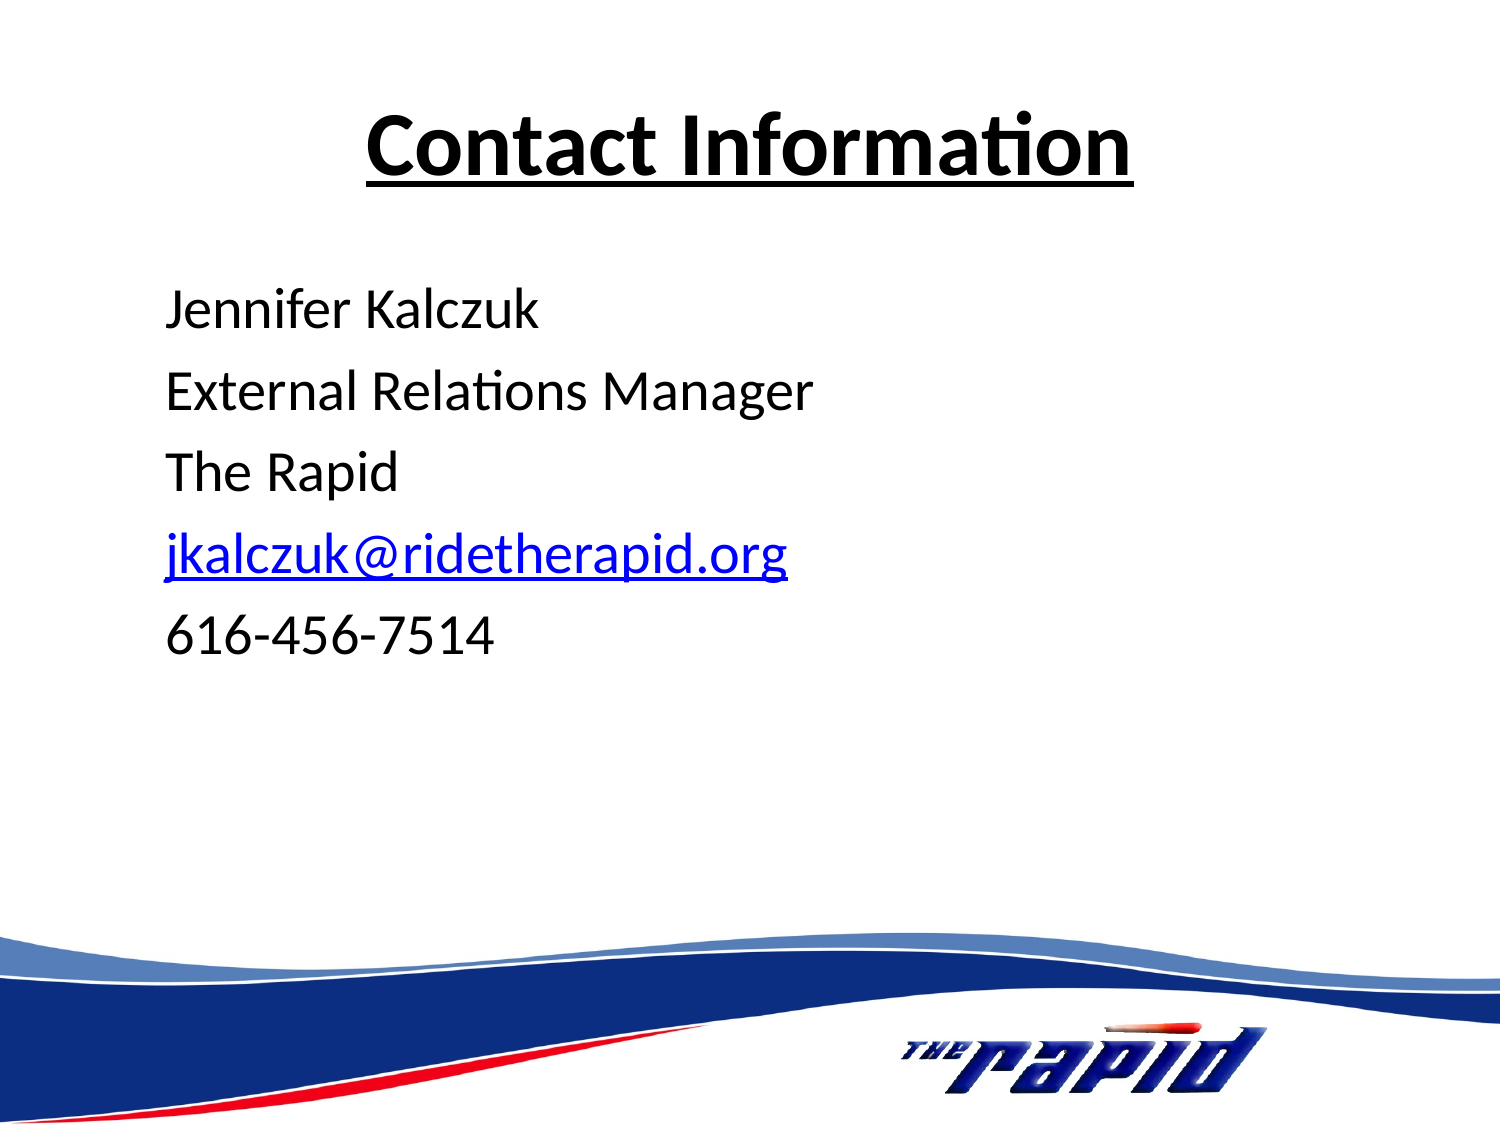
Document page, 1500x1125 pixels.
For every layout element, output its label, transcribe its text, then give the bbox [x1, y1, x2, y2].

list Jennifer Kalczuk External Relations Manager The Rapid jkalczuk@ridetherapid.org 616-456-7514 [75, 262, 1425, 913]
title Contact Information [75, 45, 1425, 233]
picture [0, 930, 1500, 1125]
